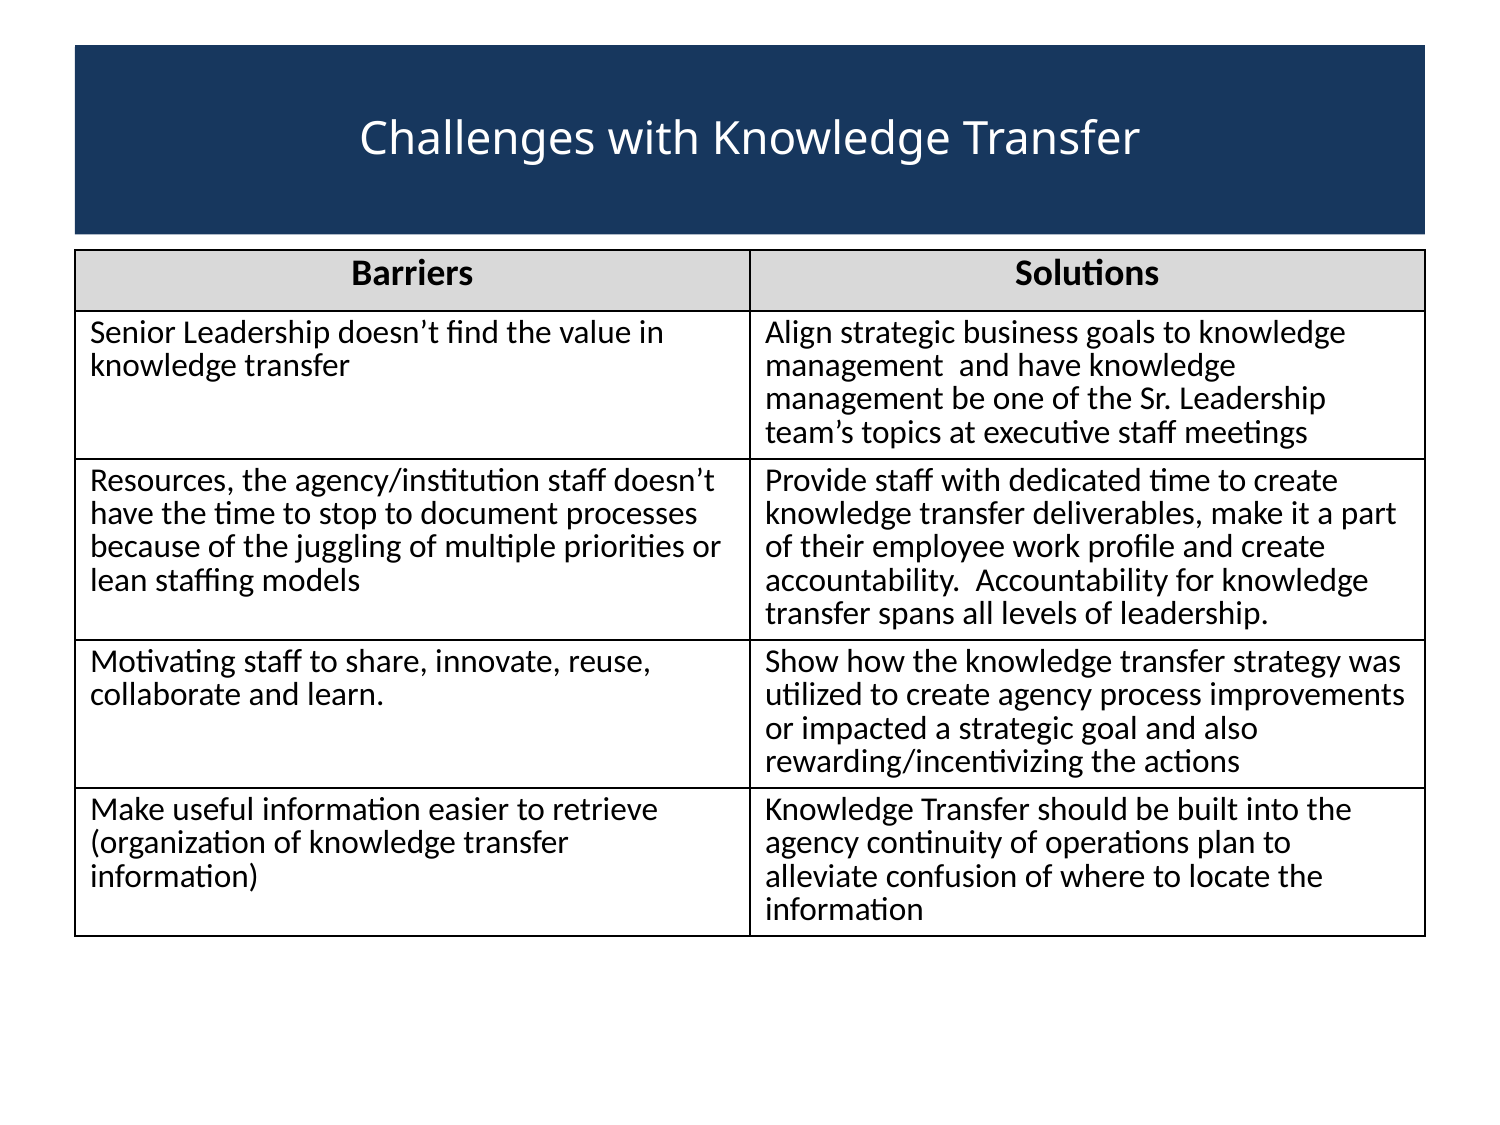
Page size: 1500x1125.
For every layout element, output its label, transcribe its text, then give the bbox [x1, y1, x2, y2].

table_cell Knowledge Transfer should be built into the agency continuity of operations plan to alleviate confusion of where to locate the information [751, 789, 1424, 935]
table_cell Provide staff with dedicated time to create knowledge transfer deliverables, make it a part of their employee work profile and create accountability. Accountability for knowledge transfer spans all levels of leadership. [751, 460, 1424, 639]
table_cell Senior Leadership doesn’t find the value in knowledge transfer [76, 312, 749, 458]
table_header Barriers [76, 251, 749, 310]
table_cell Align strategic business goals to knowledge management and have knowledge management be one of the Sr. Leadership team’s topics at executive staff meetings [751, 312, 1424, 458]
table_cell Motivating staff to share, innovate, reuse, collaborate and learn. [76, 641, 749, 787]
table_cell Resources, the agency/institution staff doesn’t have the time to stop to document processes because of the juggling of multiple priorities or lean staffing models [76, 460, 749, 639]
table_cell Make useful information easier to retrieve (organization of knowledge transfer information) [76, 789, 749, 935]
table_header Solutions [751, 251, 1424, 310]
table_cell Show how the knowledge transfer strategy was utilized to create agency process improvements or impacted a strategic goal and also rewarding/incentivizing the actions [751, 641, 1424, 787]
title Challenges with Knowledge Transfer [75, 45, 1425, 233]
